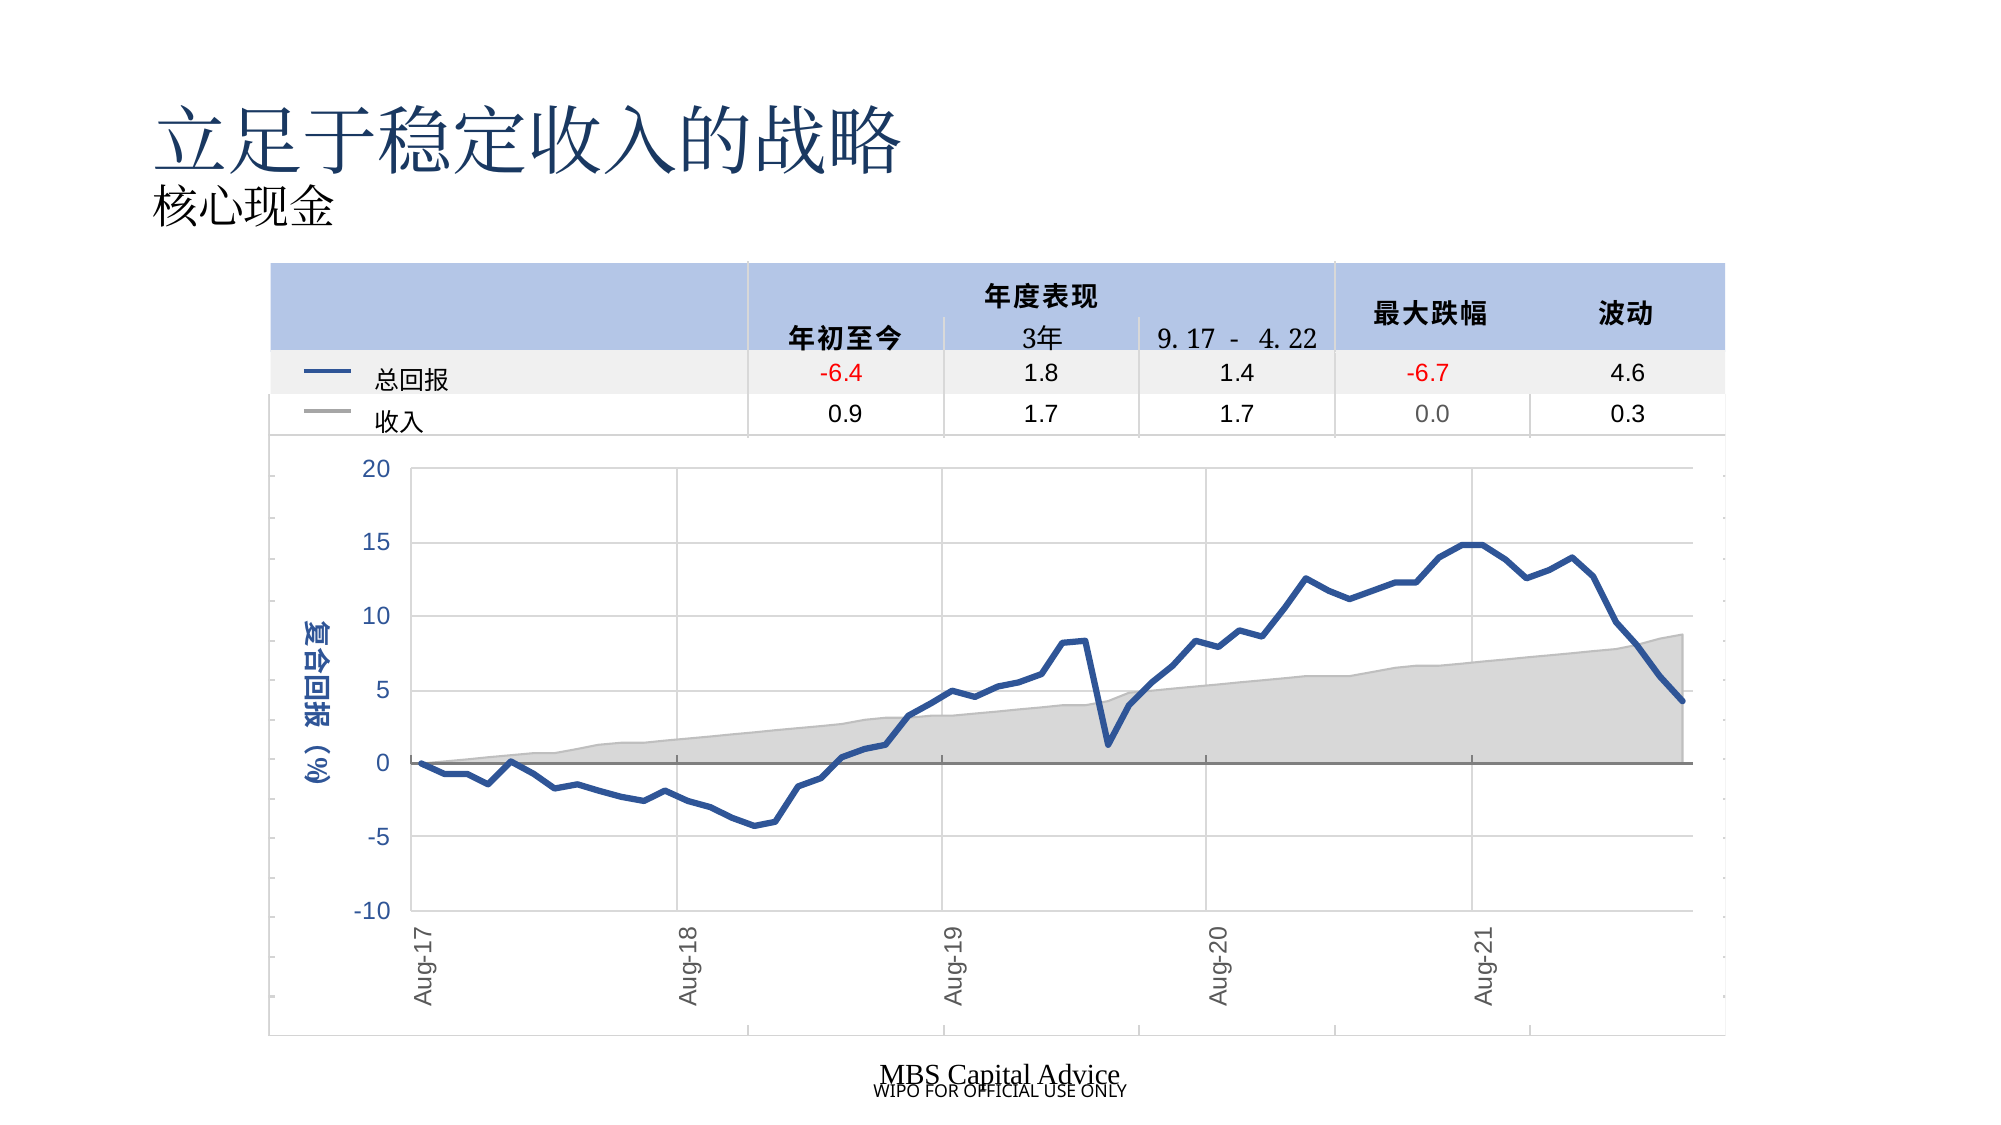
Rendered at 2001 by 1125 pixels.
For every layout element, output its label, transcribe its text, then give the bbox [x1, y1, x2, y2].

footer MBS Capital Advice [662, 1042, 1338, 1103]
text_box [268, 260, 1728, 1038]
title 立足于稳定收入的战略 核心现金 [137, 59, 1863, 278]
